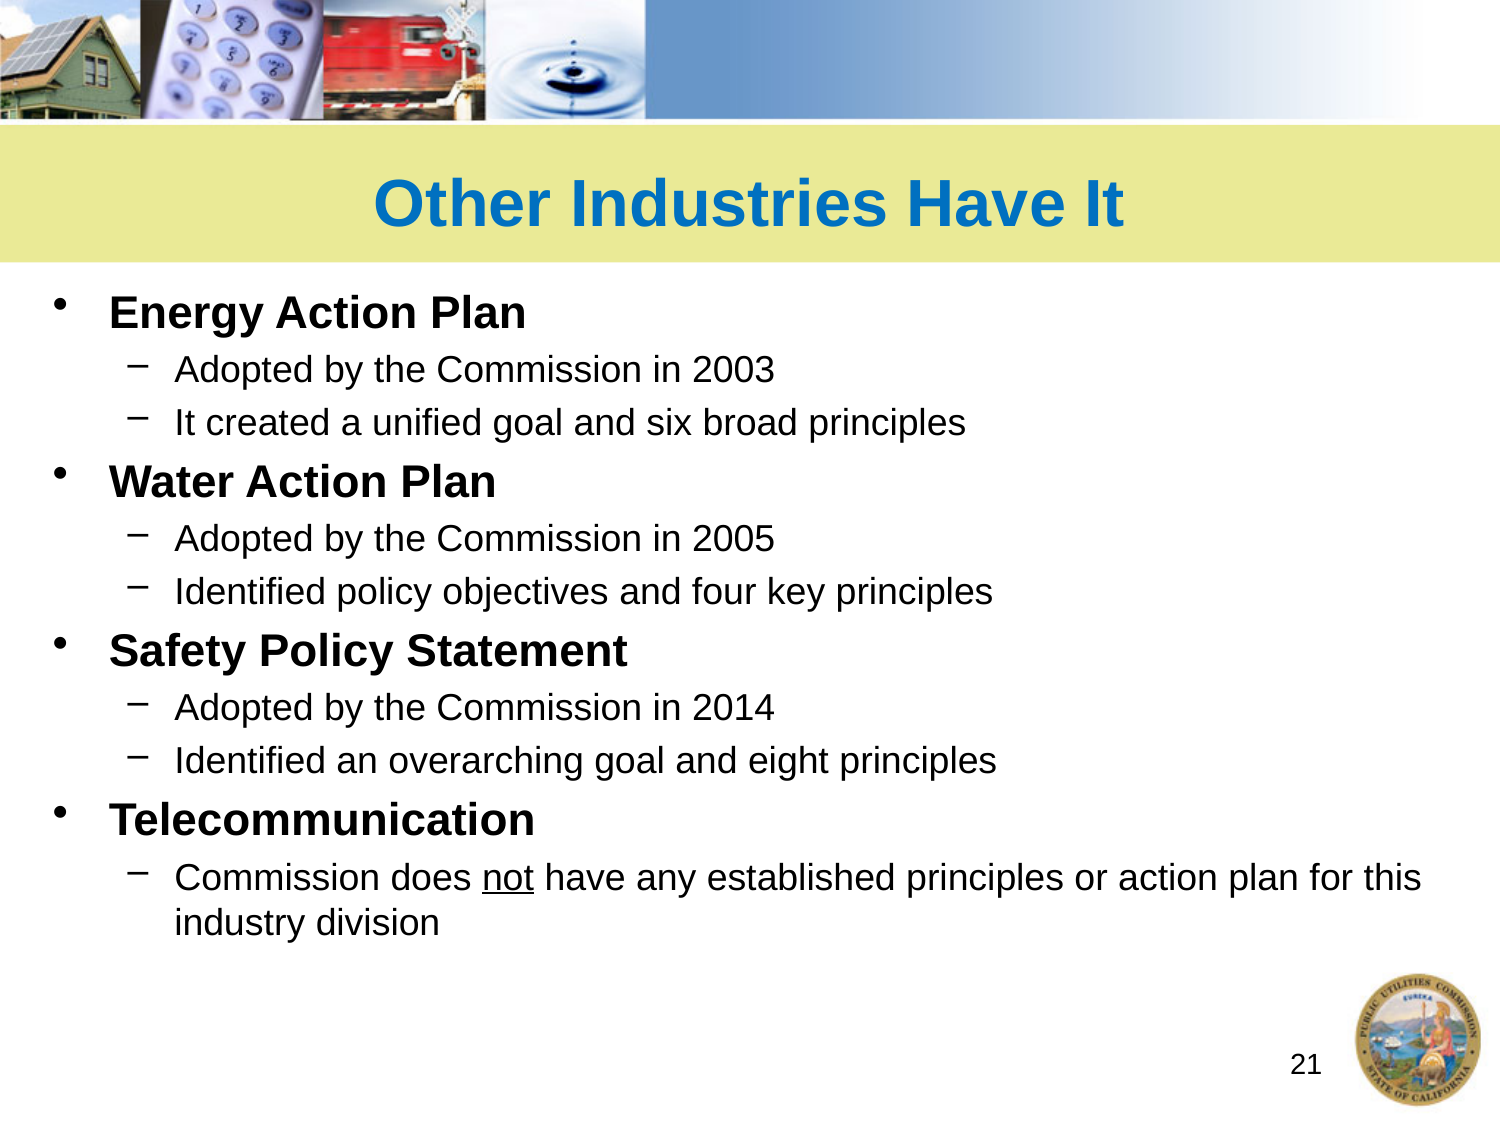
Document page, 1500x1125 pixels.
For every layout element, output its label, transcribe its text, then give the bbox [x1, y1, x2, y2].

picture [0, 263, 1500, 1125]
title Other Industries Have It [75, 137, 1425, 263]
slide_number 21 [987, 1037, 1338, 1104]
picture [0, 0, 1500, 124]
list Energy Action Plan Adopted by the Commission in 2003 It created a unified goal and six broad principles Water Action Plan Adopted by the Commission in 2005 Identified policy objectives and four key principles Safety Policy Statement Adopted by the Commission in 2014 Identified an overarching goal and eight principles Telecommunication Commission does not have any established principles or action plan for this industry division [37, 275, 1475, 1038]
